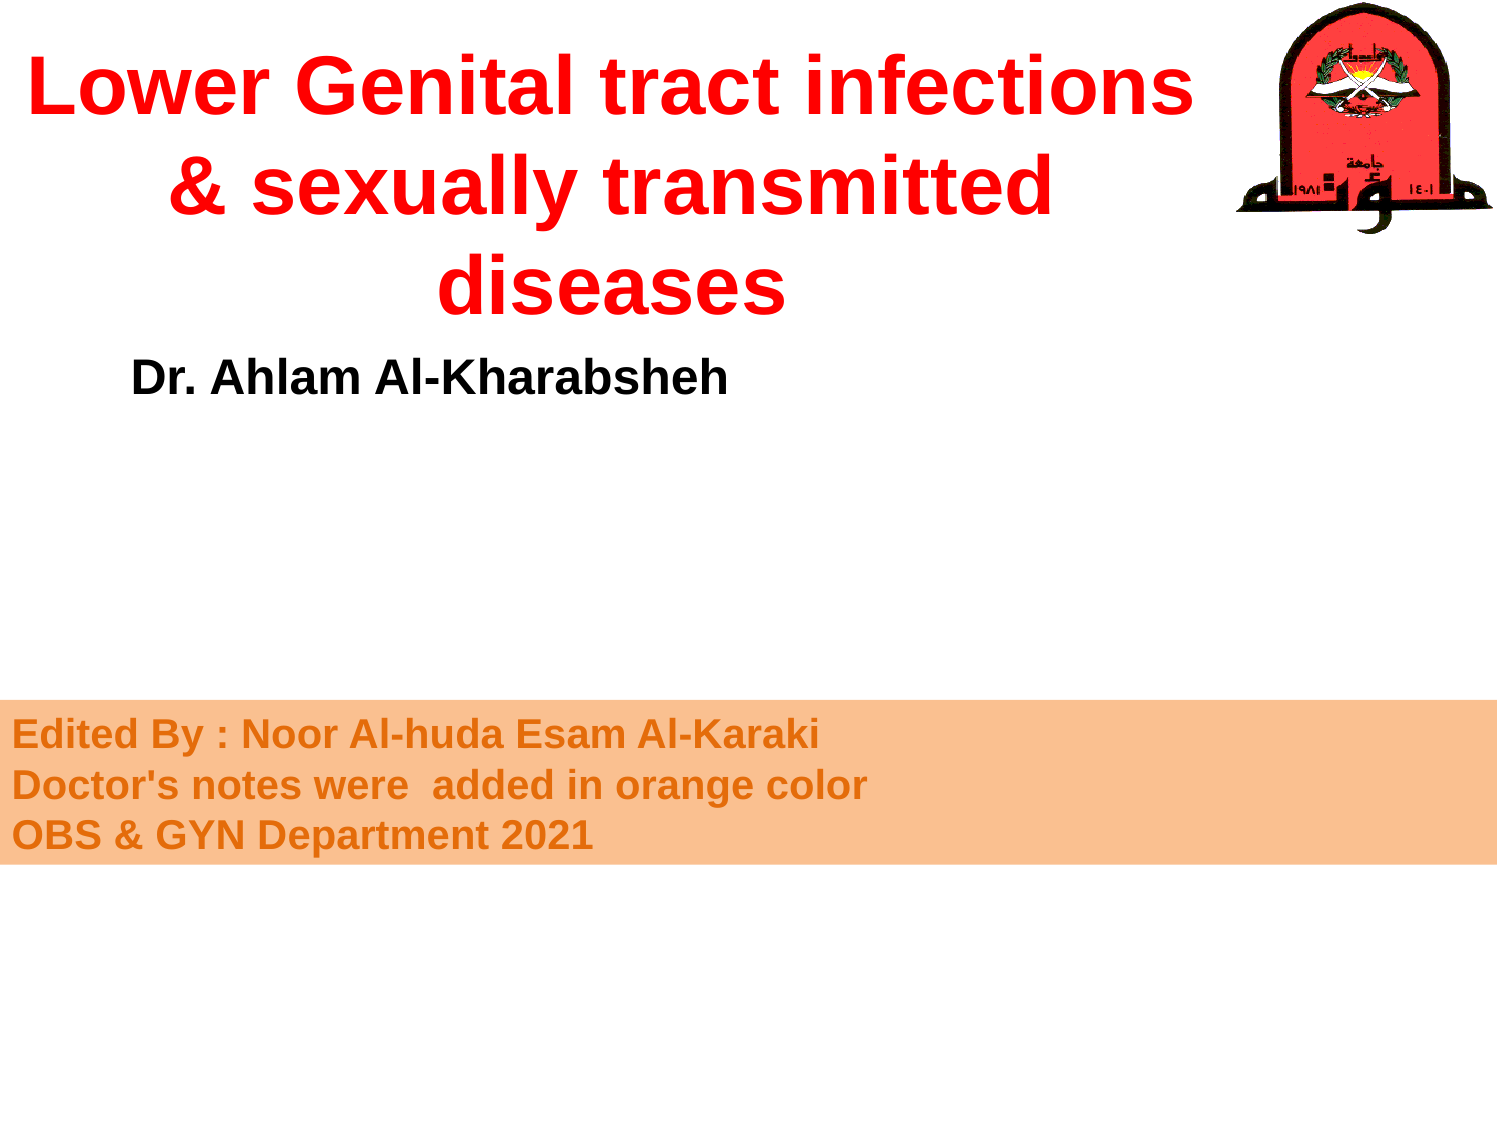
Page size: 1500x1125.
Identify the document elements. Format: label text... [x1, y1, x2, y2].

picture [1224, 0, 1500, 238]
text_box Edited By : Noor Al-huda Esam Al-Karaki Doctor's notes were added in orange color OBS & GYN Department 2021 [0, 699, 1497, 865]
title Lower Genital tract infections & sexually transmitted diseases [0, 0, 1225, 363]
text_box Dr. Ahlam Al-Kharabsheh [115, 337, 745, 413]
